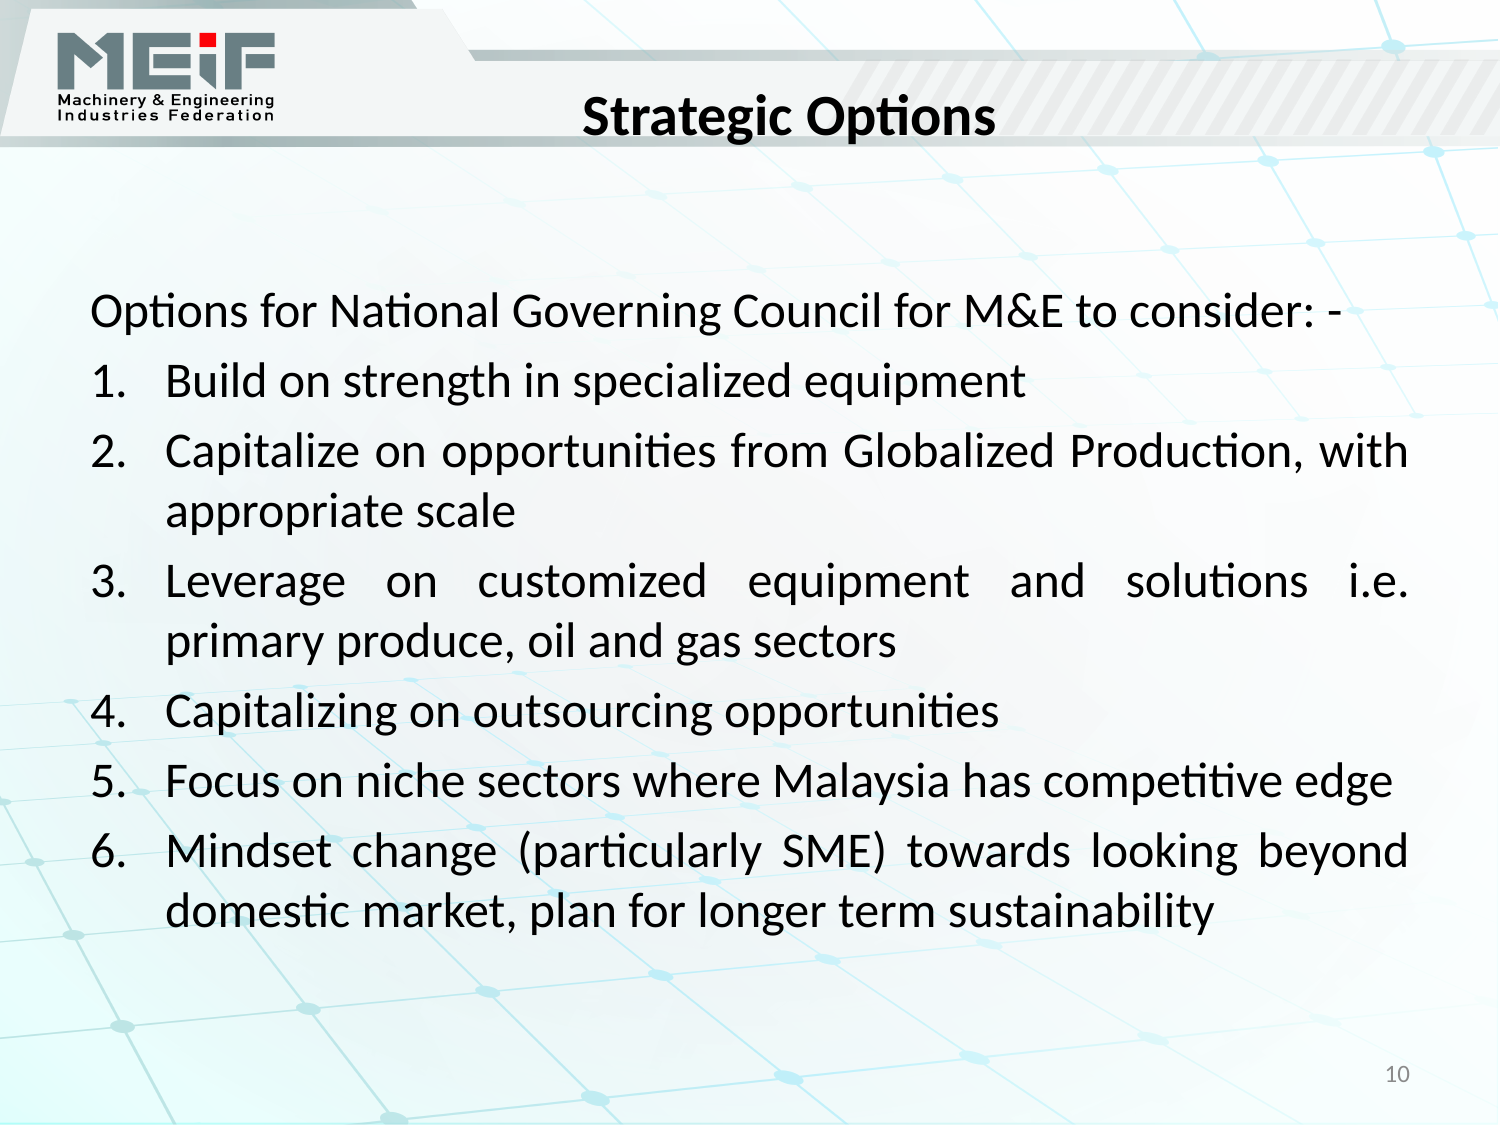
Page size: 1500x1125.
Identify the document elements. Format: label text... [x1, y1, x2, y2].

title Strategic Options [343, 65, 1236, 159]
list Options for National Governing Council for M&E to consider: - Build on strength in specialized equipment Capitalize on opportunities from Globalized Production, with appropriate scale Leverage on customized equipment and solutions i.e. primary produce, oil and gas sectors Capitalizing on outsourcing opportunities Focus on niche sectors where Malaysia has competitive edge Mindset change (particularly SME) towards looking beyond domestic market, plan for longer term sustainability [75, 270, 1425, 1008]
slide_number 10 [1074, 1042, 1425, 1103]
picture [0, 0, 1500, 1125]
